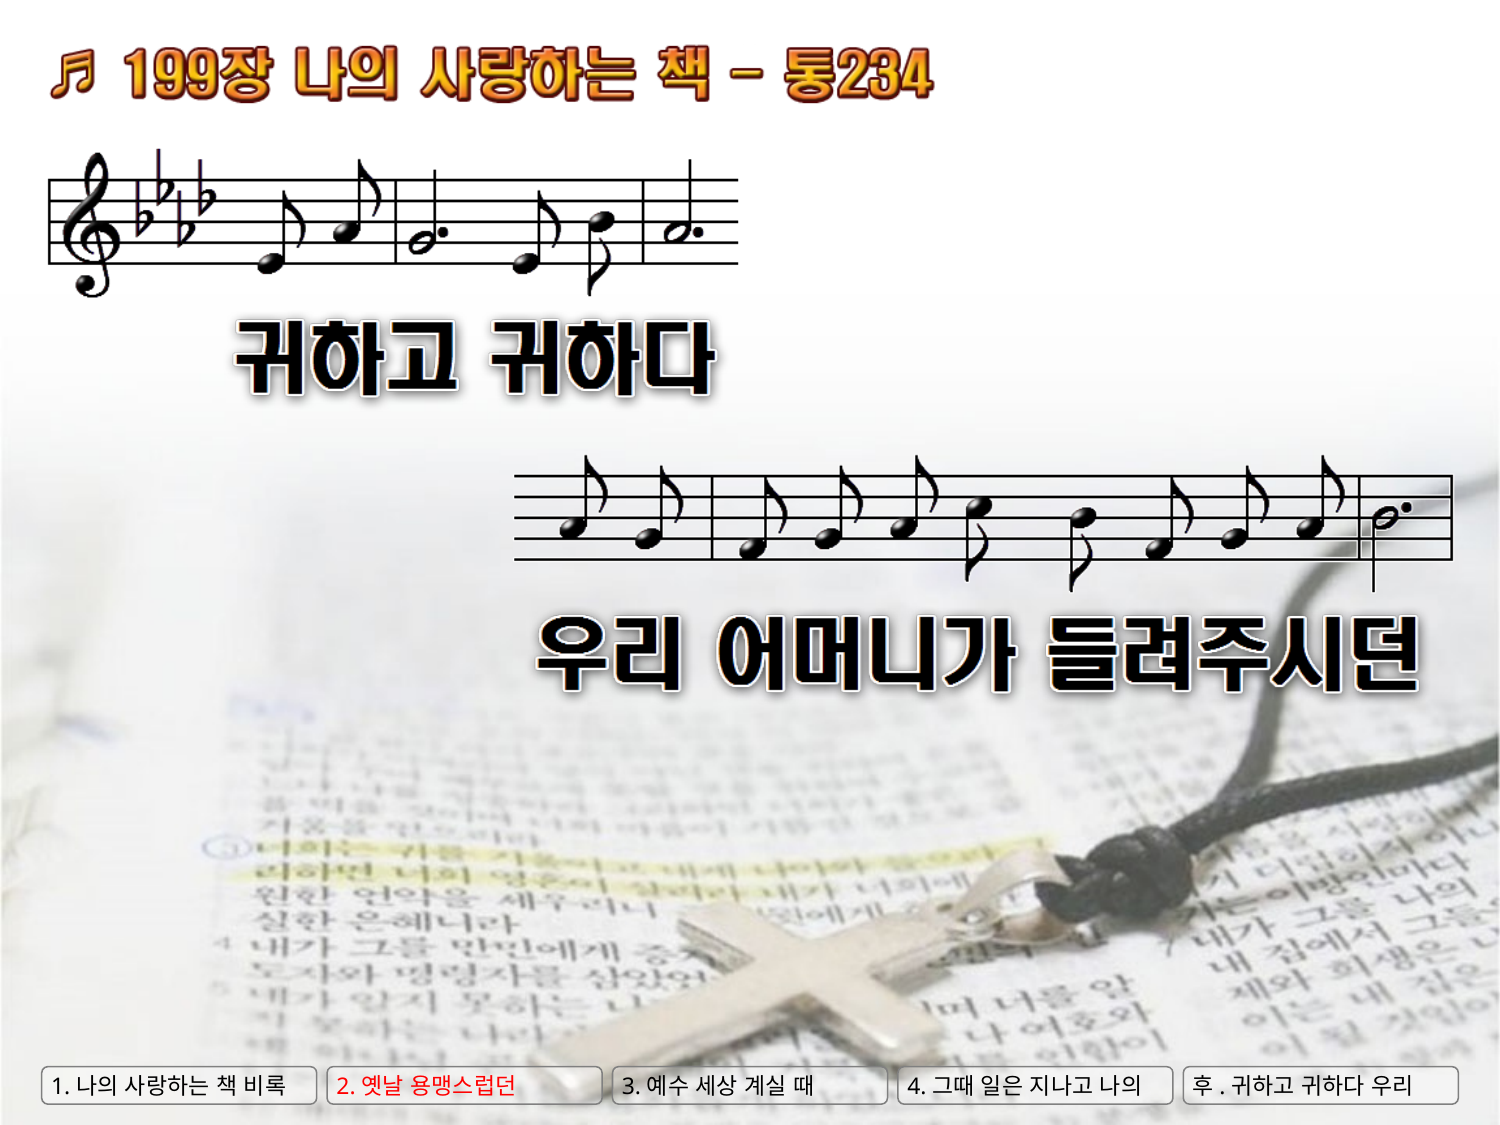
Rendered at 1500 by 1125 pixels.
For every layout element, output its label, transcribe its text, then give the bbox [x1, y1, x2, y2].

text_box 2.옛날 용맹스럽던 [327, 1066, 603, 1105]
text_box 4.그때 일은 지나고 나의 [897, 1066, 1173, 1105]
text_box 3.예수 세상 계실 때 [612, 1066, 888, 1105]
text_box 1.나의 사랑하는 책 비록 [41, 1066, 317, 1105]
text_box 후.귀하고 귀하다 우리 [1183, 1066, 1459, 1105]
picture [0, 0, 1500, 1125]
